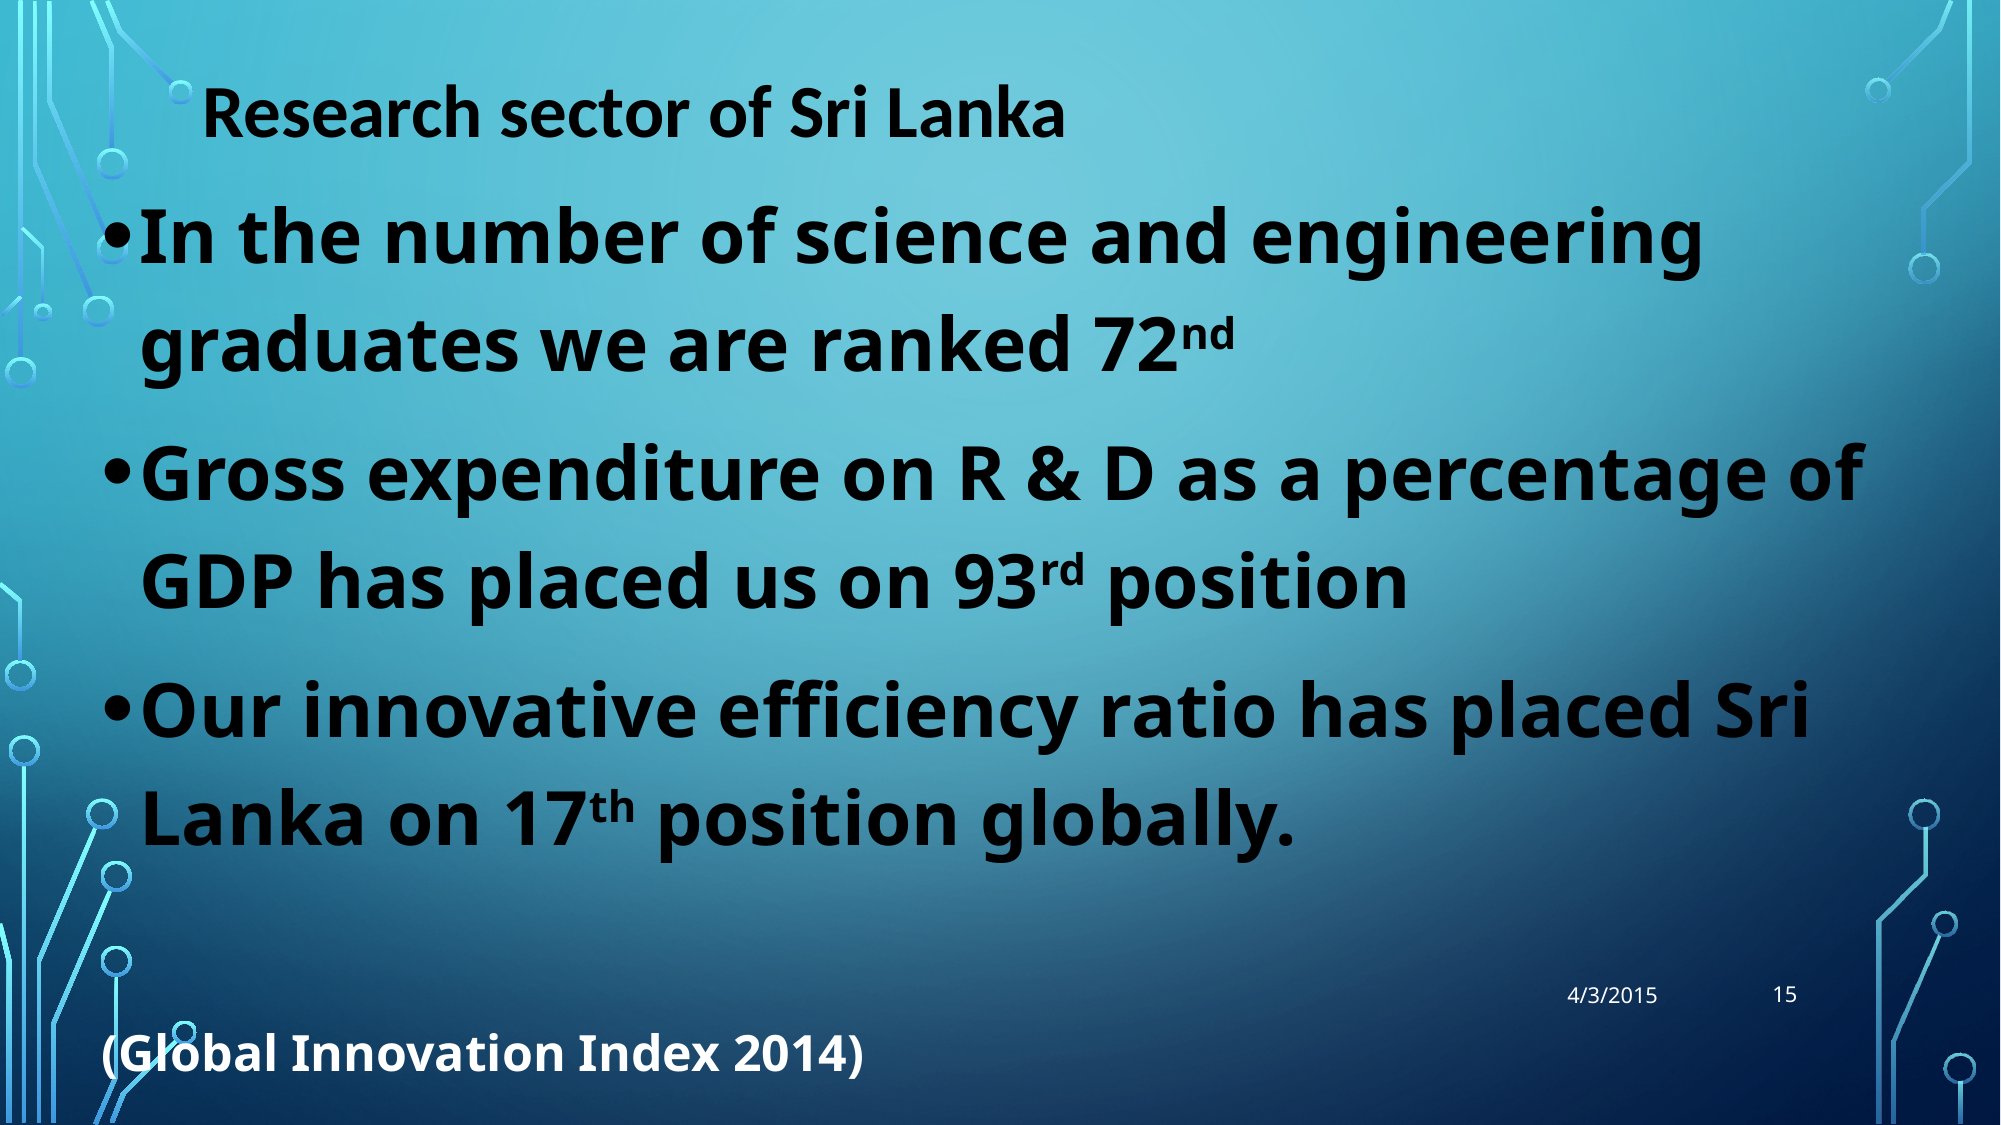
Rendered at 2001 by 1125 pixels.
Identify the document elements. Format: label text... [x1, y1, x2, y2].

list In the number of science and engineering graduates we are ranked 72nd Gross expenditure on R & D as a percentage of GDP has placed us on 93rd position Our innovative efficiency ratio has placed Sri Lanka on 17th position globally. (Global Innovation Index 2014) [86, 163, 1914, 950]
slide_number 15 [1685, 965, 1813, 1025]
title Research sector of Sri Lanka [187, 0, 1813, 163]
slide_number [1223, 965, 1674, 1025]
